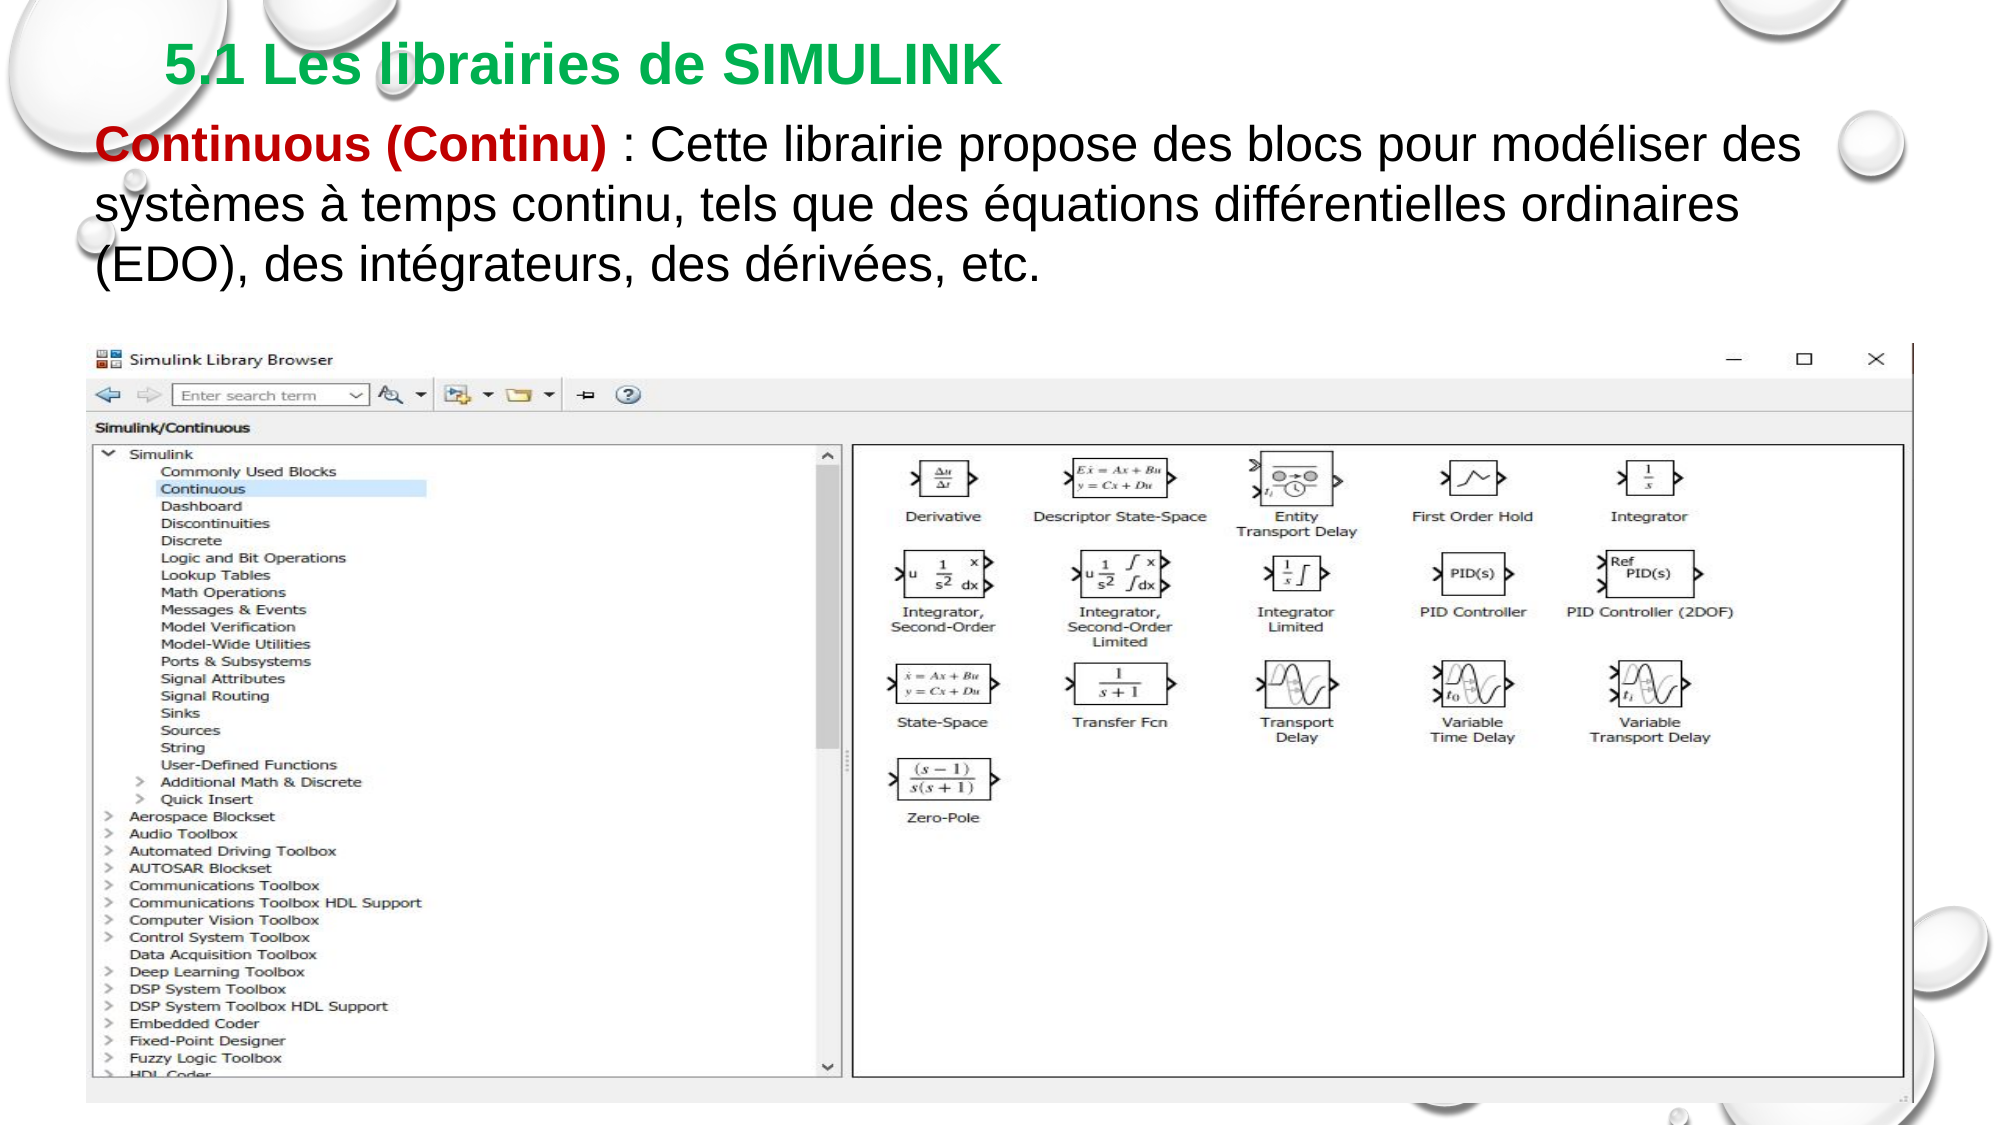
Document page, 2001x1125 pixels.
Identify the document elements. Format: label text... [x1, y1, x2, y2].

picture [0, 0, 2000, 1125]
list Continuous (Continu) : Cette librairie propose des blocs pour modéliser des systèmes à temps continu, tels que des équations différentielles ordinaires (EDO), des intégrateurs, des dérivées, etc. [79, 103, 1875, 324]
title 5.1 Les librairies de SIMULINK [149, 11, 1875, 103]
